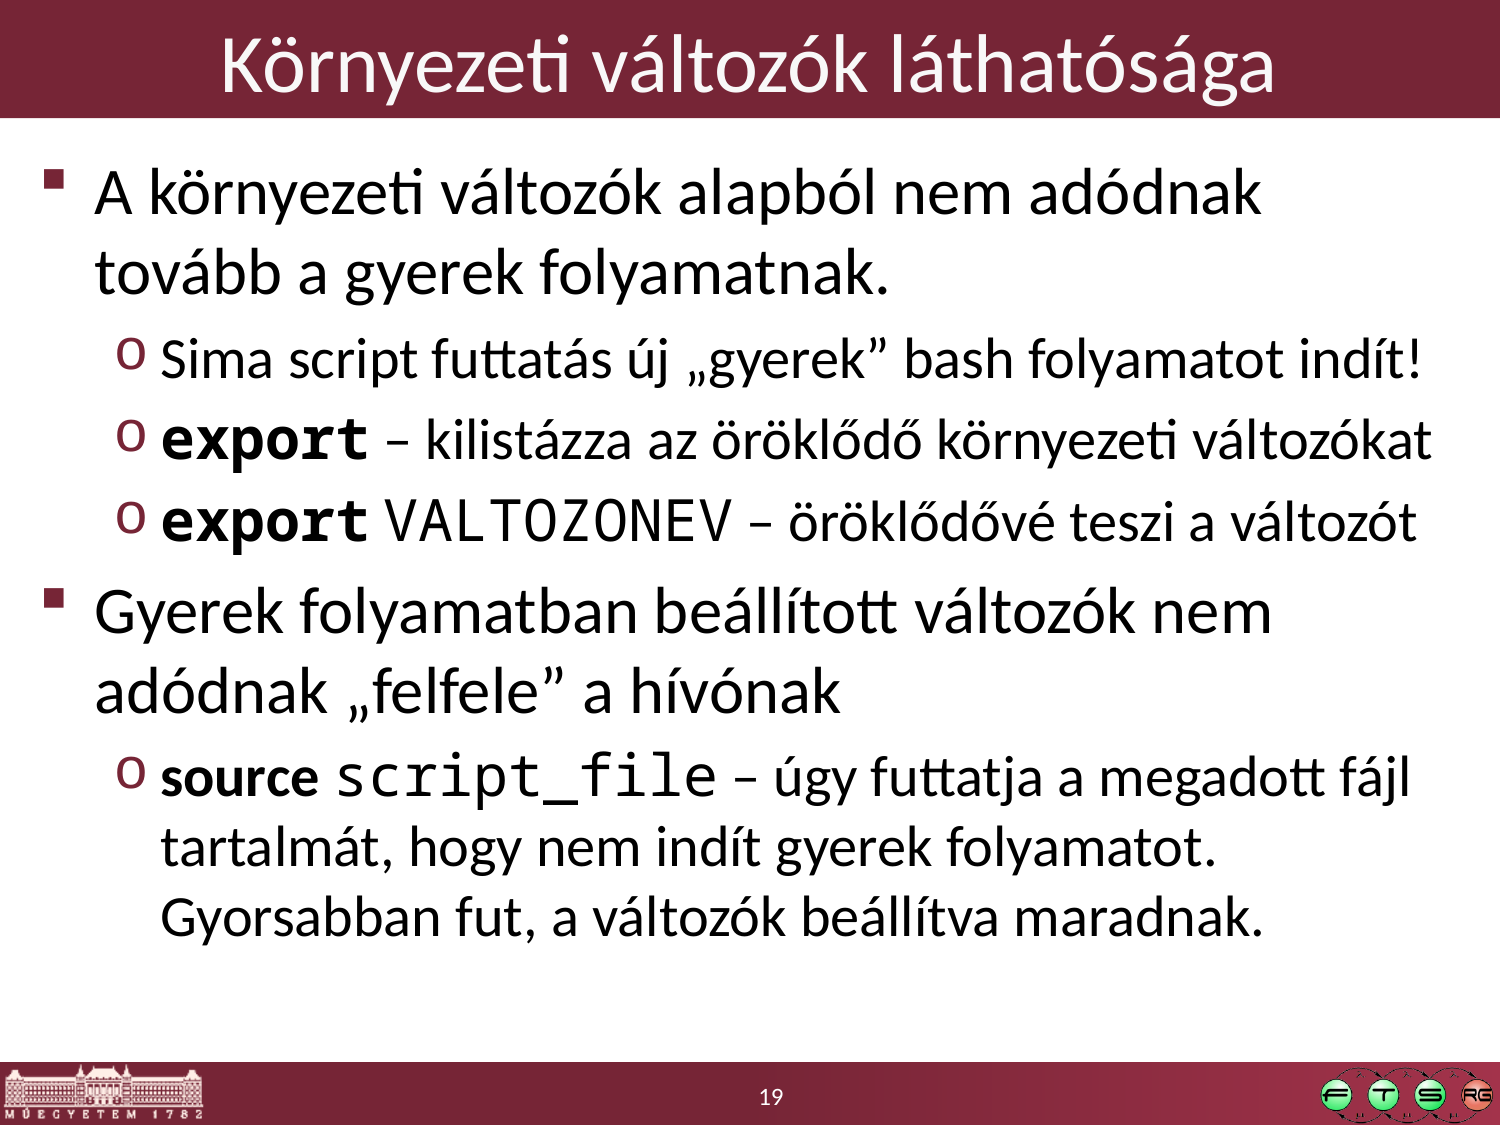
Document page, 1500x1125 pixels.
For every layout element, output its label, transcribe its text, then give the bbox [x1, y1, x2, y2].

title Környezeti változók láthatósága [0, 0, 1500, 119]
list A környezeti változók alapból nem adódnak tovább a gyerek folyamatnak. Sima script futtatás új „gyerek” bash folyamatot indít! export – kilistázza az öröklődő környezeti változókat export VALTOZONEV – öröklődővé teszi a változót Gyerek folyamatban beállított változók nem adódnak „felfele” a hívónak source script_file – úgy futtatja a megadott fájl tartalmát, hogy nem indít gyerek folyamatot. Gyorsabban fut, a változók beállítva maradnak. [23, 140, 1477, 1048]
slide_number 19 [527, 1066, 1015, 1125]
picture [0, 1063, 209, 1123]
picture [1318, 1065, 1494, 1125]
